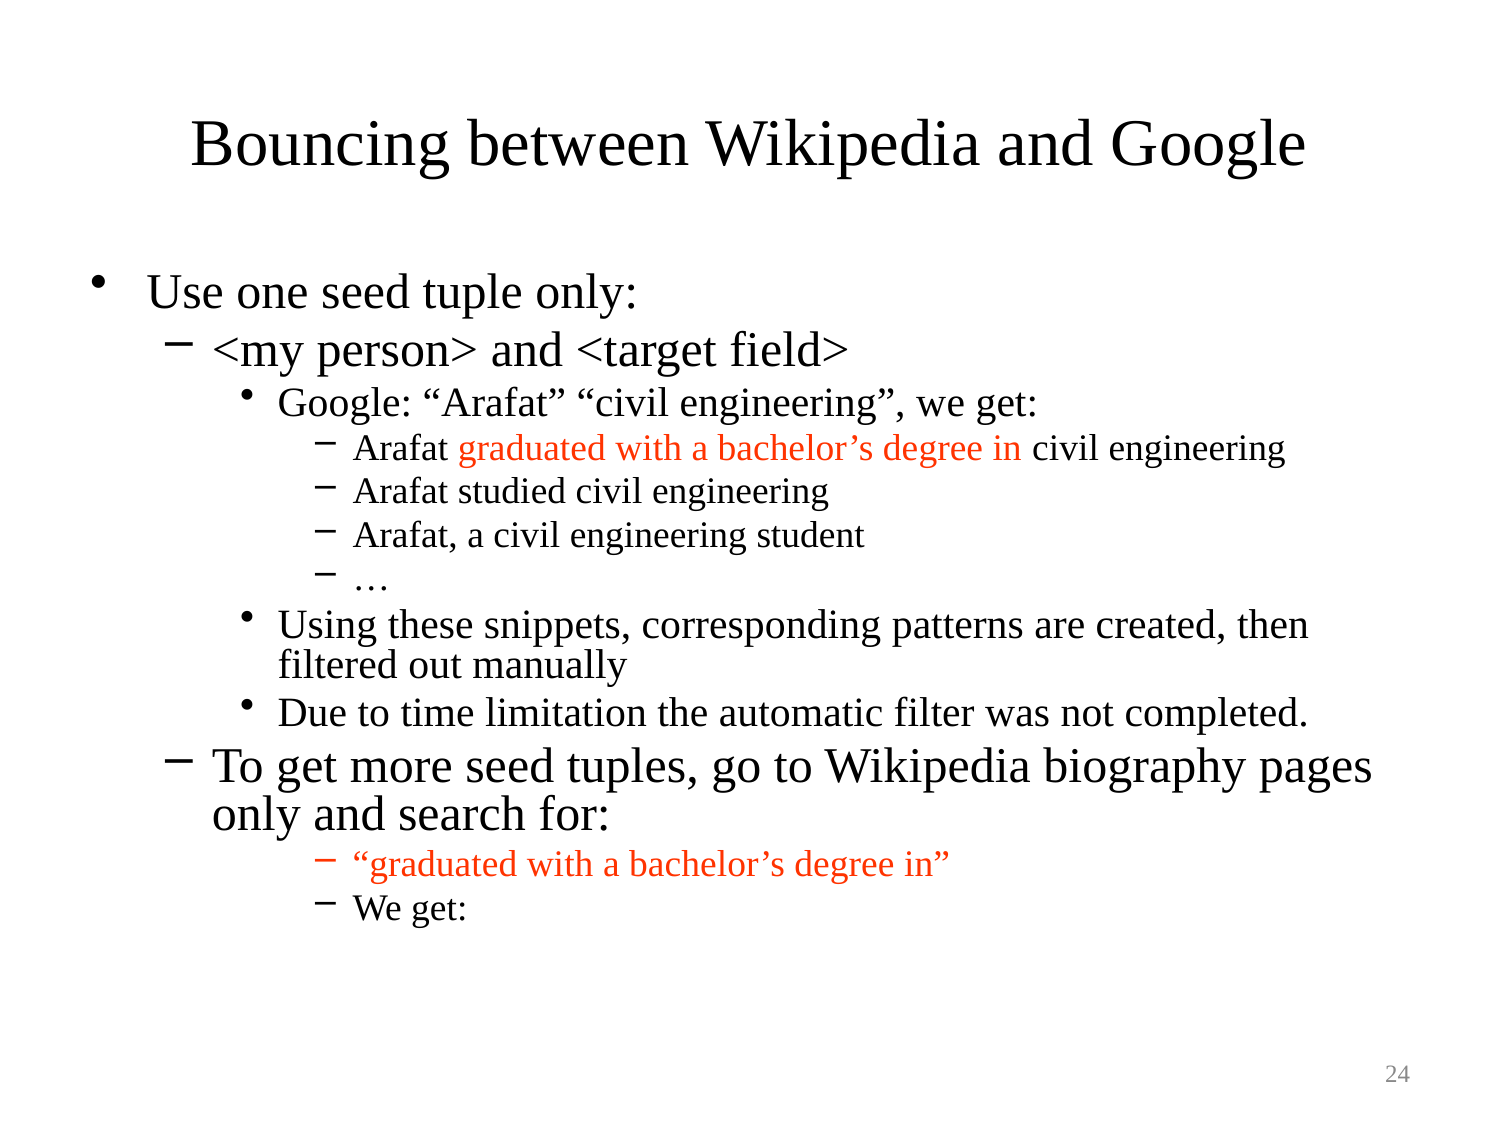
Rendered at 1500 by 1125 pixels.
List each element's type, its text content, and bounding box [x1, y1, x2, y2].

text_box 24 [1074, 1042, 1425, 1103]
title Bouncing between Wikipedia and Google [74, 44, 1426, 233]
list Use one seed tuple only: <my person> and <target field> Google: “Arafat” “civil engineering”, we get: Arafat graduated with a bachelor’s degree in civil engineering Arafat studied civil engineering Arafat, a civil engineering student … Using these snippets, corresponding patterns are created, then filtered out manually Due to time limitation the automatic filter was not completed. To get more seed tuples, go to Wikipedia biography pages only and search for: “graduated with a bachelor’s degree in” We get: [74, 262, 1426, 1006]
